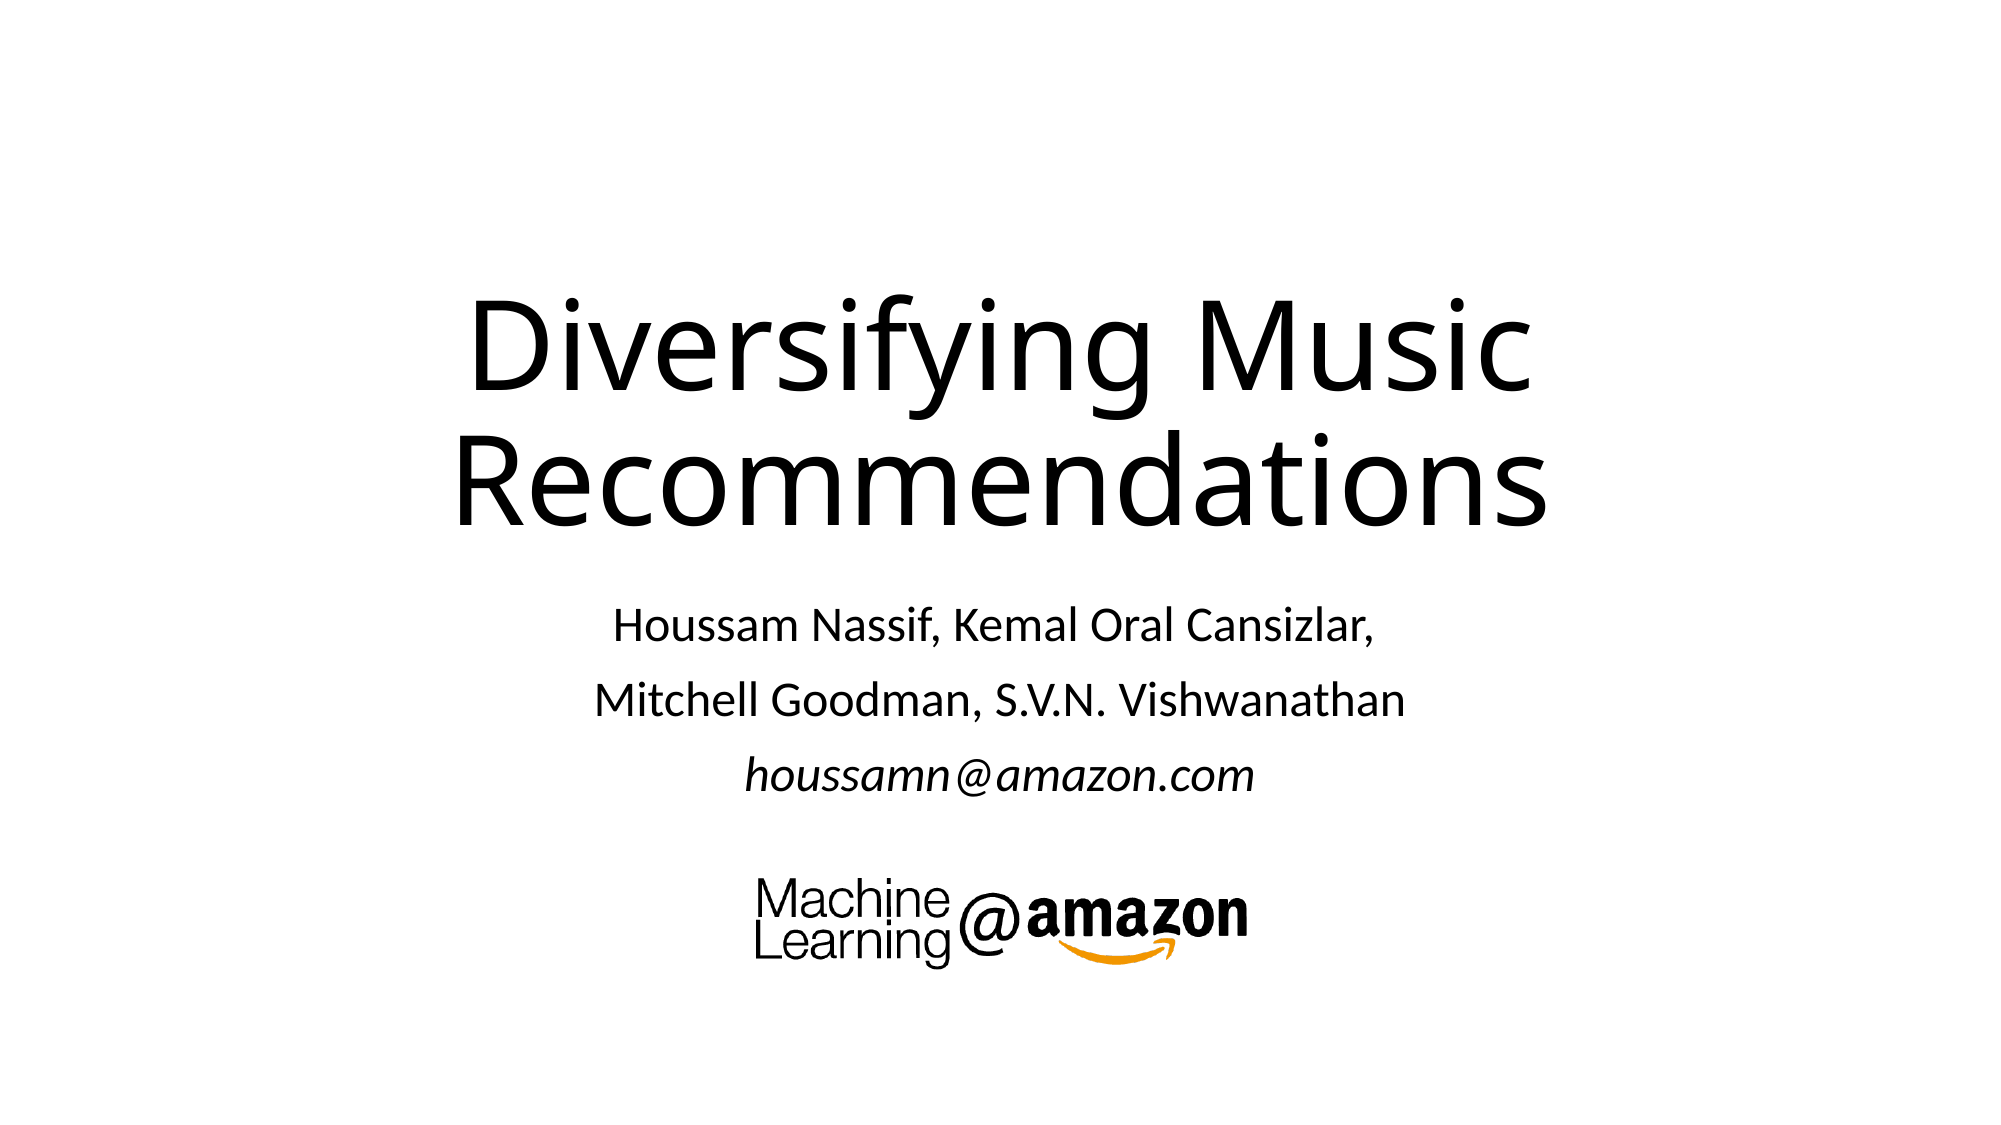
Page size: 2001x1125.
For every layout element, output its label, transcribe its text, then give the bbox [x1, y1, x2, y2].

picture [756, 877, 1247, 970]
title Diversifying Music Recommendations [249, 168, 1750, 561]
subtitle Houssam Nassif, Kemal Oral Cansizlar, Mitchell Goodman, S.V.N. Vishwanathan houssamn@amazon.com [249, 590, 1750, 863]
